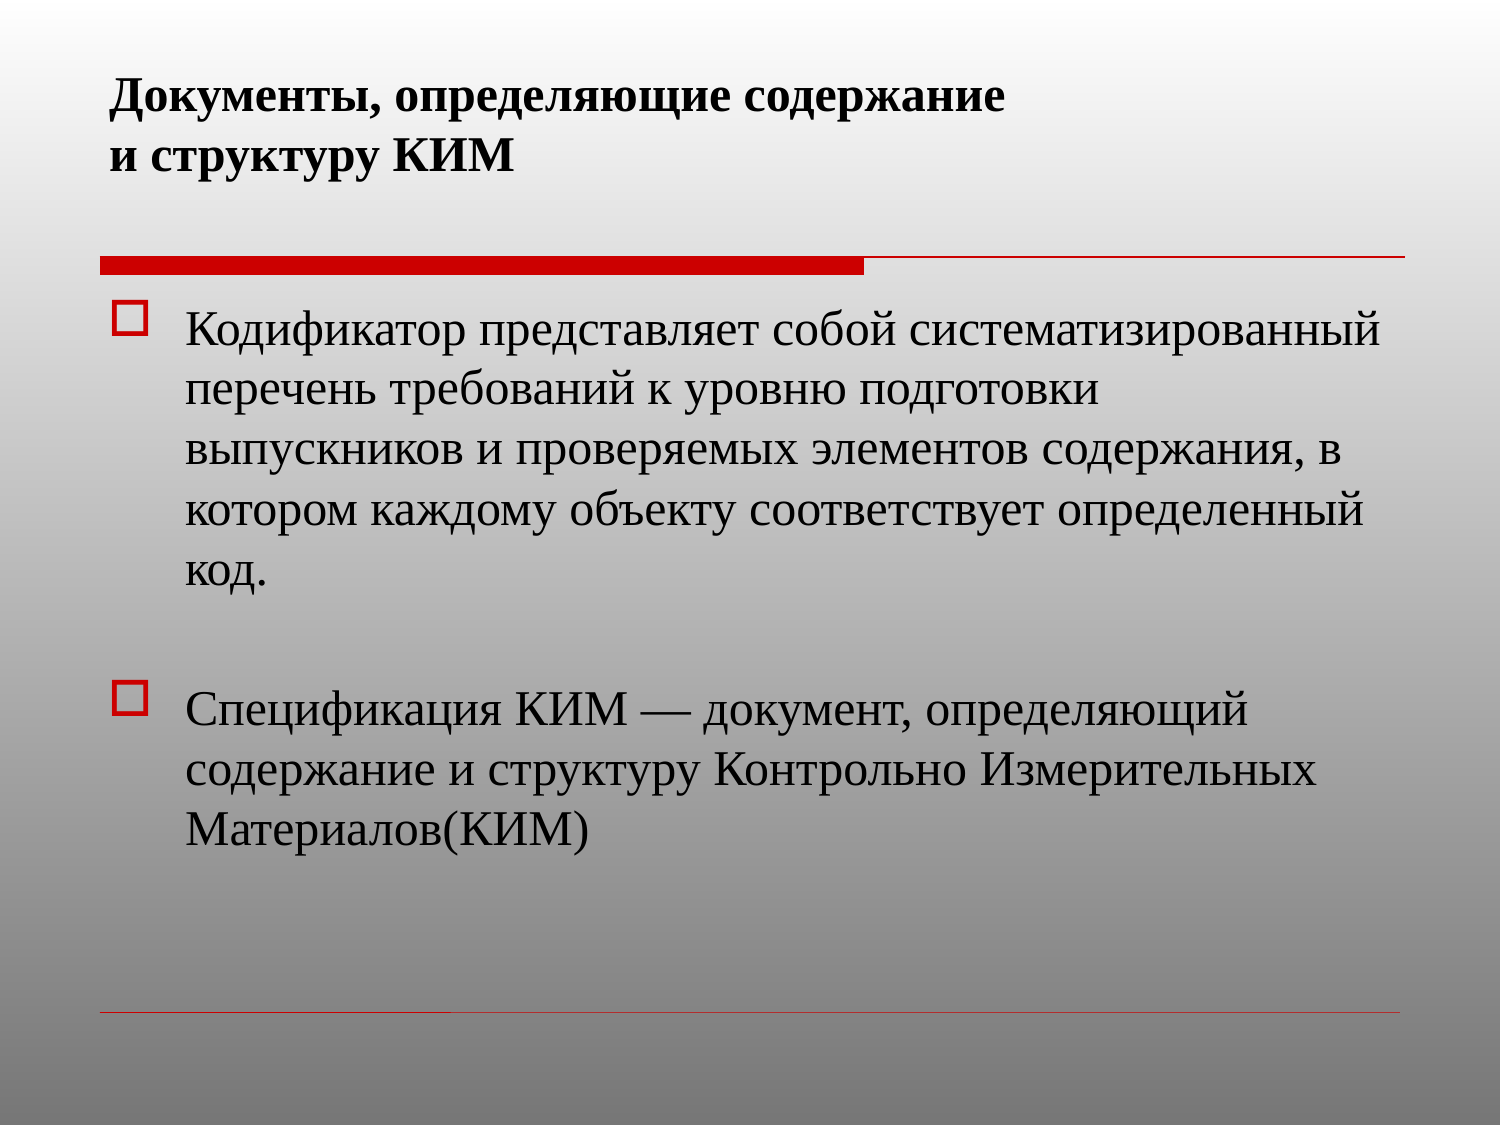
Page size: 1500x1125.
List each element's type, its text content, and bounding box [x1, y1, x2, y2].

list Кодификатор представляет собой систематизированный перечень требований к уровню подготовки выпускников и проверяемых элементов содержания, в котором каждому объекту соответствует определенный код. Спецификация КИМ — документ, определяющий содержание и структуру Контрольно Измерительных Материалов(КИМ) [92, 287, 1406, 988]
title Документы, определяющие содержание и структуру КИМ [93, 49, 1407, 250]
